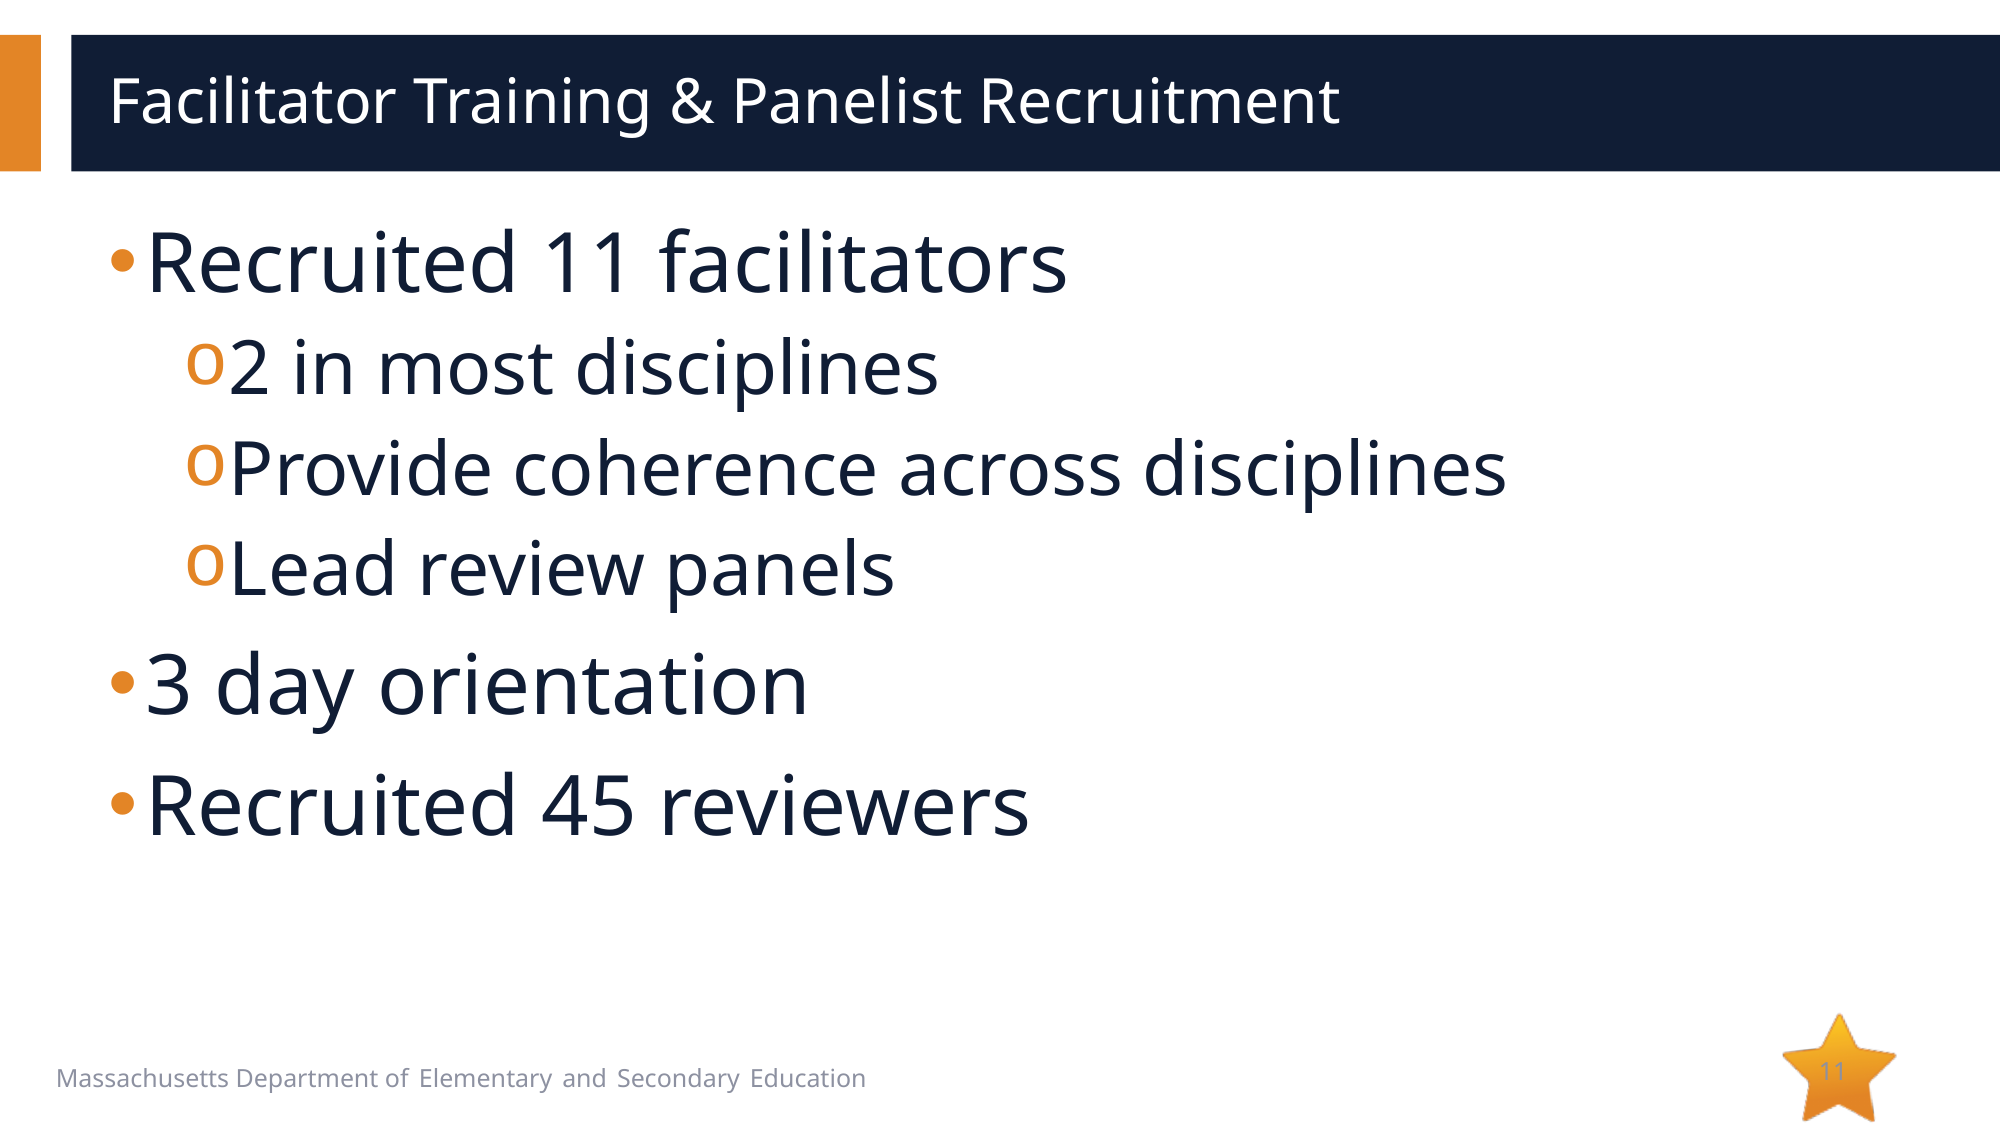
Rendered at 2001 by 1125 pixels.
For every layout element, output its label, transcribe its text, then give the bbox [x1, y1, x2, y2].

slide_number 11 [1412, 1042, 1863, 1103]
picture [1775, 1031, 1909, 1125]
title Facilitator Training & Panelist Recruitment [93, 47, 1959, 159]
list Recruited 11 facilitators 2 in most disciplines Provide coherence across disciplines Lead review panels 3 day orientation Recruited 45 reviewers [93, 201, 1959, 1031]
